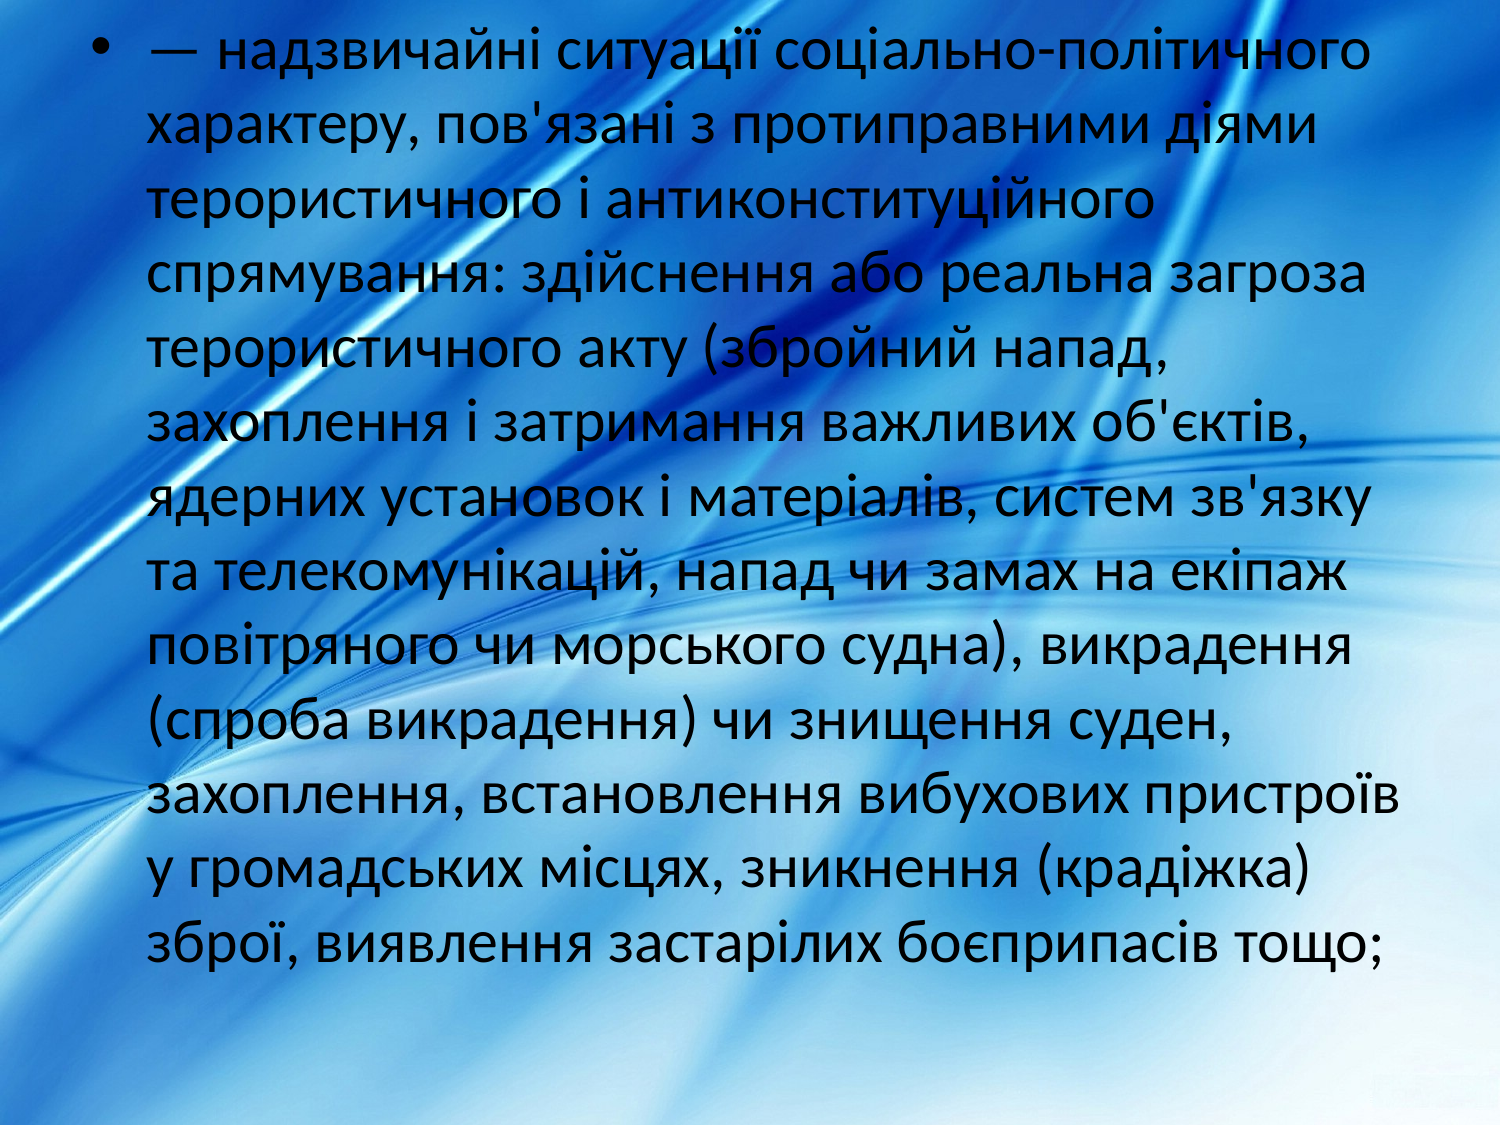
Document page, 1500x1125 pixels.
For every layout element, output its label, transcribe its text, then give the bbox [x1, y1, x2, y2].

picture [0, 0, 1500, 1125]
list — надзвичайні ситуації соціально-політичного характеру, пов'язані з протиправними діями терористичного і антиконституційного спрямування: здійснення або реальна загроза терористичного акту (збройний напад, захоплення і затримання важливих об'єктів, ядерних установок і матеріалів, систем зв'язку та телекомунікацій, напад чи замах на екіпаж повітряного чи морського судна), викрадення (спроба викрадення) чи знищення суден, захоплення, встановлення вибухових пристроїв у громадських місцях, зникнення (крадіжка) зброї, виявлення застарілих боєприпасів тощо; [75, 0, 1425, 1035]
